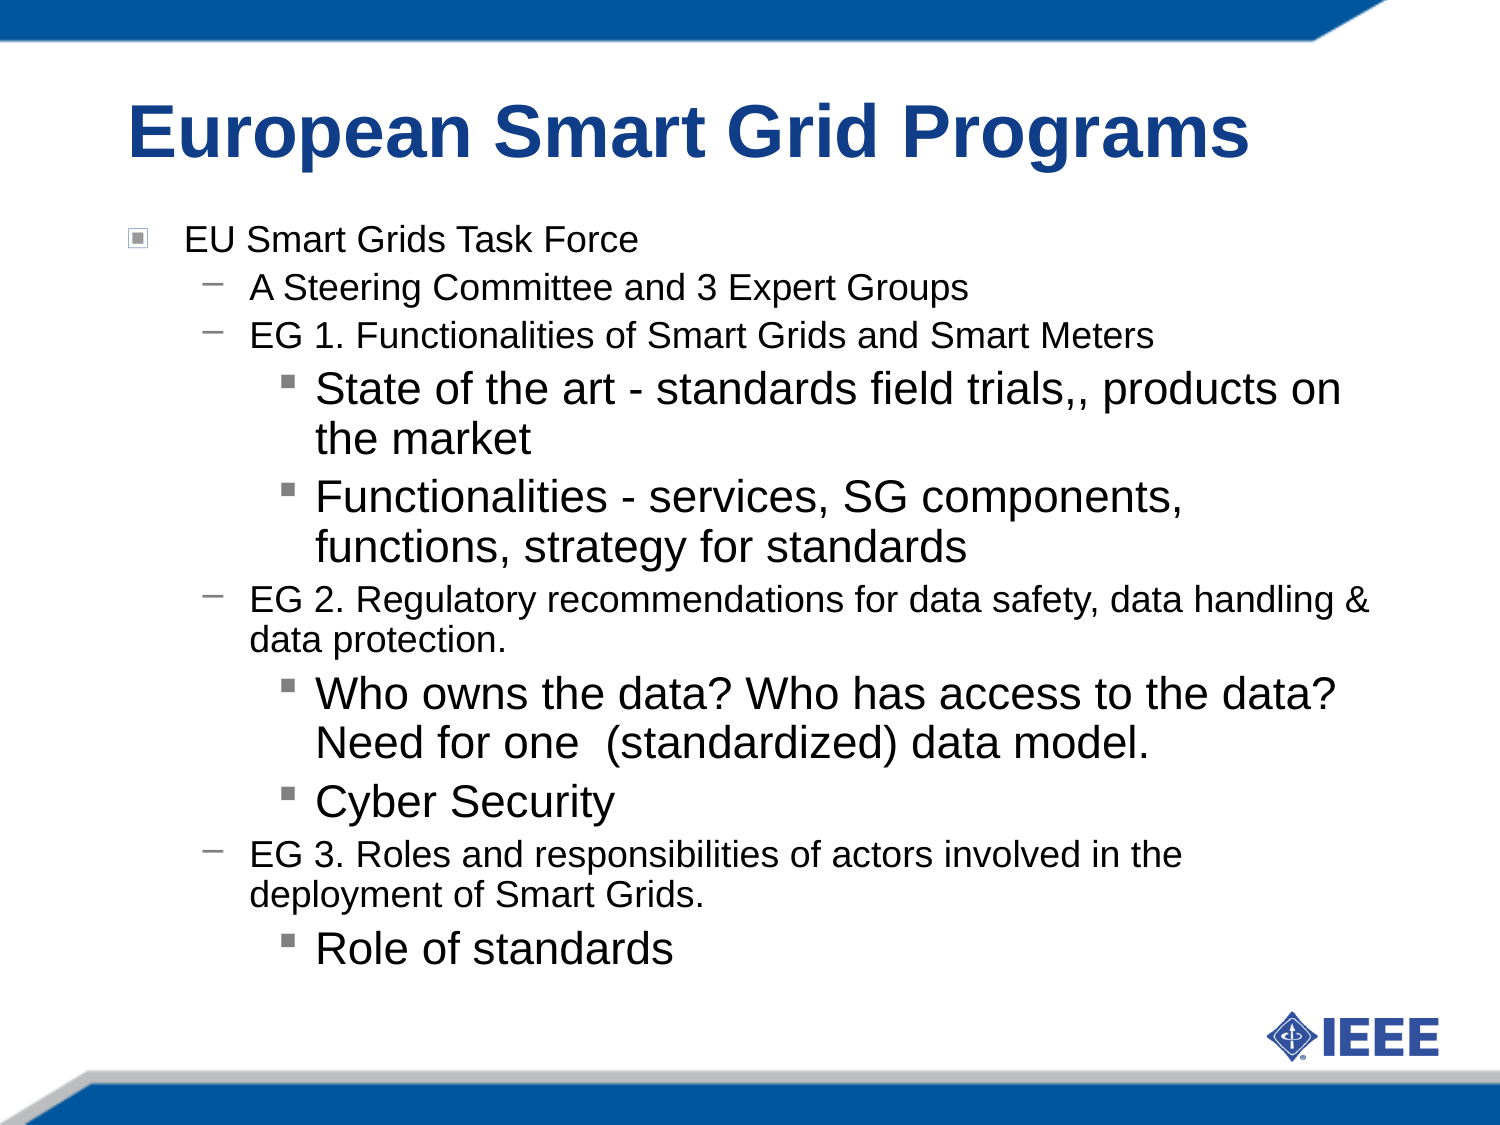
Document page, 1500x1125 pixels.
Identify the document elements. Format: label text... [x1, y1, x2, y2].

picture [0, 0, 1500, 1125]
title European Smart Grid Programs [112, 74, 1388, 201]
list EU Smart Grids Task Force A Steering Committee and 3 Expert Groups EG 1. Functionalities of Smart Grids and Smart Meters State of the art - standards field trials,, products on the market Functionalities - services, SG components, functions, strategy for standards EG 2. Regulatory recommendations for data safety, data handling & data protection. Who owns the data? Who has access to the data? Need for one (standardized) data model. Cyber Security EG 3. Roles and responsibilities of actors involved in the deployment of Smart Grids. Role of standards [112, 212, 1388, 1001]
